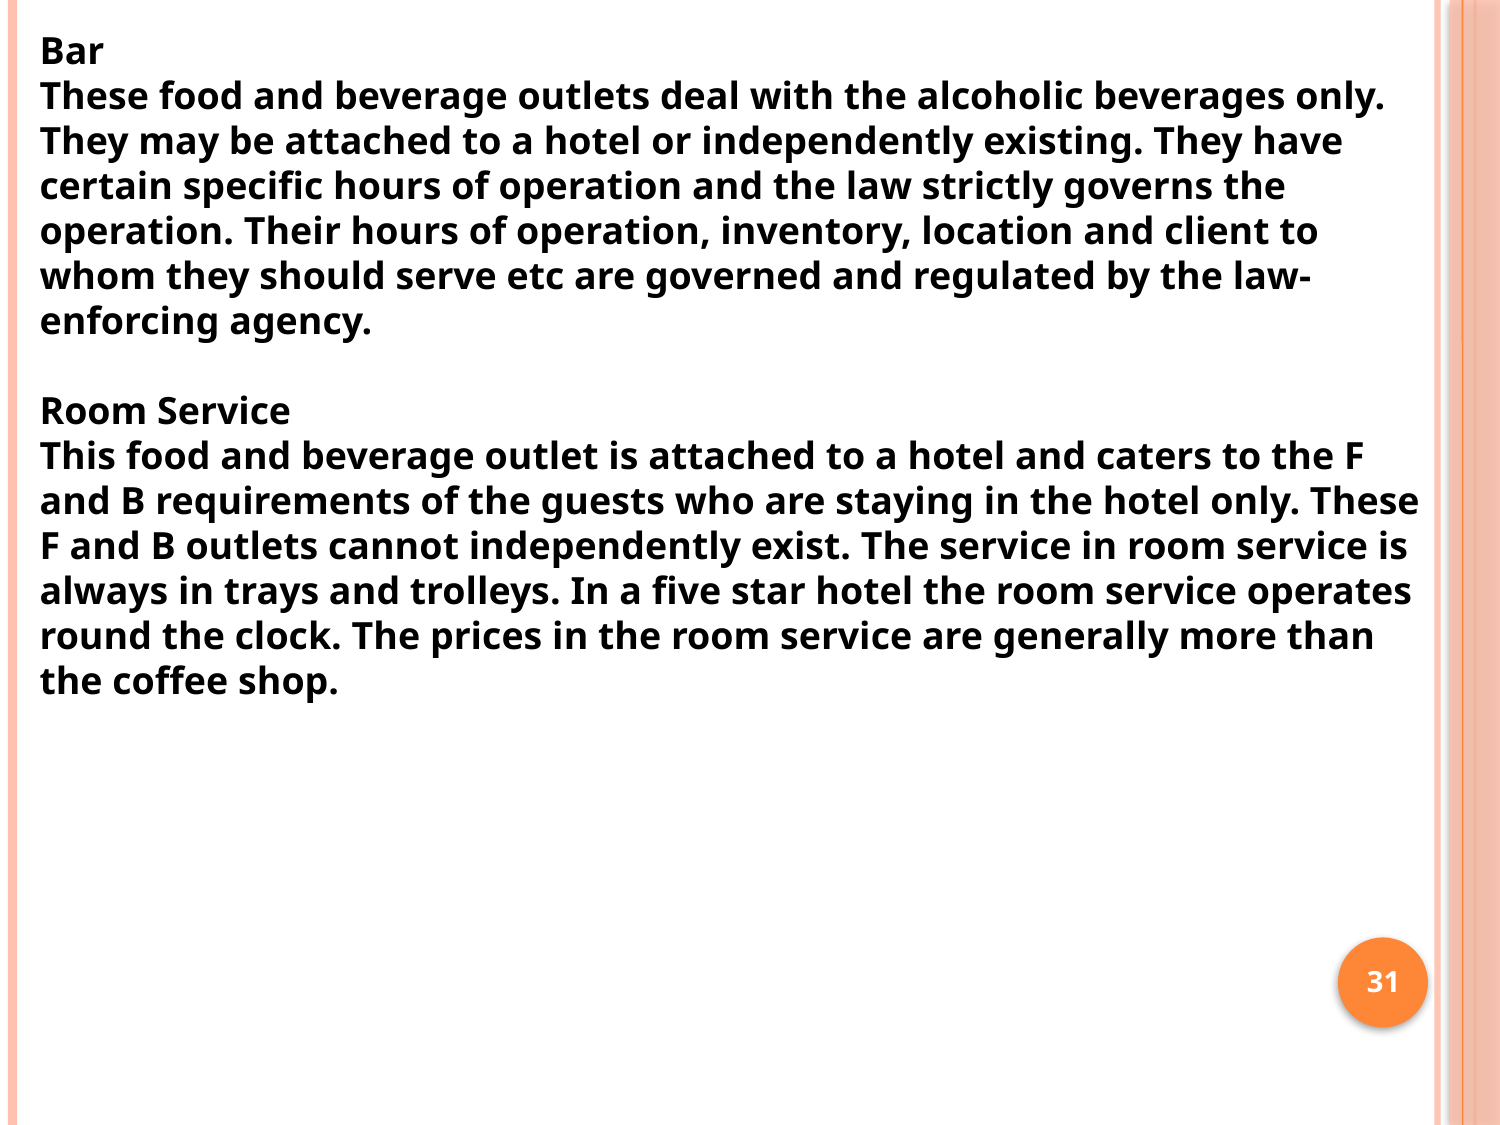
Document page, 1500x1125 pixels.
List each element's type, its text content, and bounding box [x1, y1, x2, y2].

text_box Bar These food and beverage outlets deal with the alcoholic beverages only. They may be attached to a hotel or independently existing. They have certain specific hours of operation and the law strictly governs the operation. Their hours of operation, inventory, location and client to whom they should serve etc are governed and regulated by the law-enforcing agency. Room Service This food and beverage outlet is attached to a hotel and caters to the F and B requirements of the guests who are staying in the hotel only. These F and B outlets cannot independently exist. The service in room service is always in trays and trolleys. In a five star hotel the room service operates round the clock. The prices in the room service are generally more than the coffee shop. [24, 0, 1450, 710]
slide_number 31 [1333, 940, 1434, 1027]
